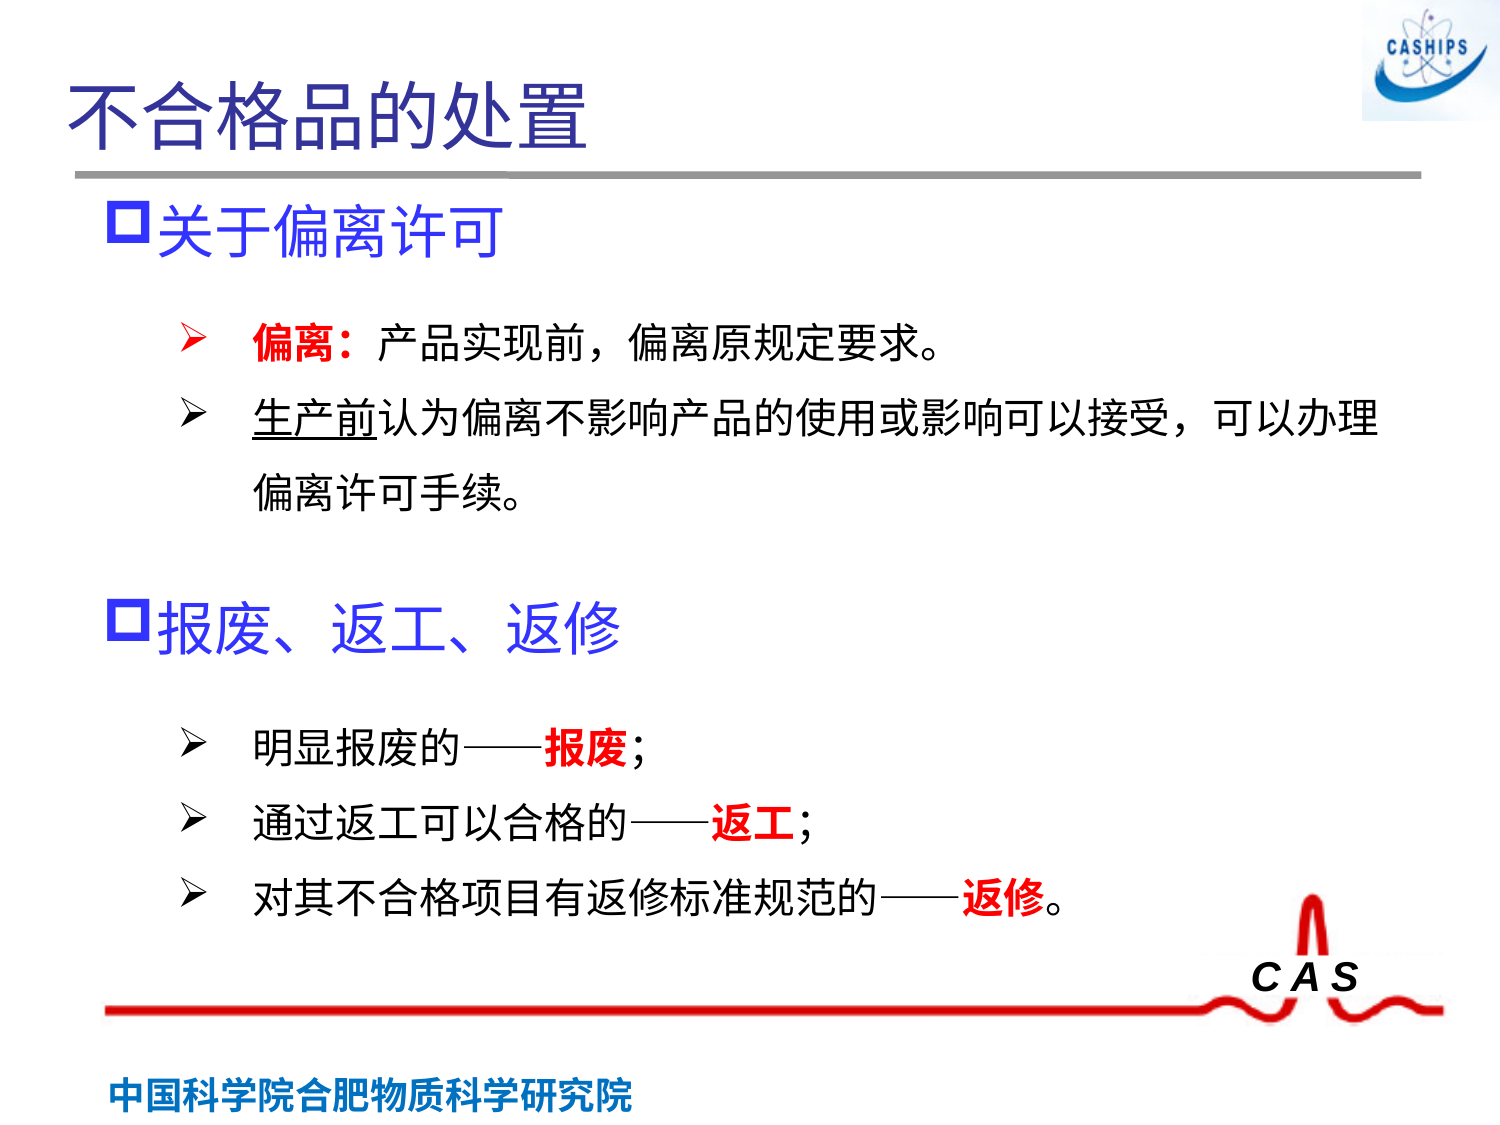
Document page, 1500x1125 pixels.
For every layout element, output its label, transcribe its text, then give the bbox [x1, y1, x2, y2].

text_box 关于偏离许可 偏离：产品实现前，偏离原规定要求。 生产前认为偏离不影响产品的使用或影响可以接受，可以办理偏离许可手续。 报废、返工、返修 明显报废的——报废； 通过返工可以合格的——返工； 对其不合格项目有返修标准规范的——返修。 [87, 187, 1413, 930]
picture [43, 887, 1500, 1052]
picture [1362, 0, 1500, 121]
title 不合格品的处置 [50, 62, 1400, 250]
